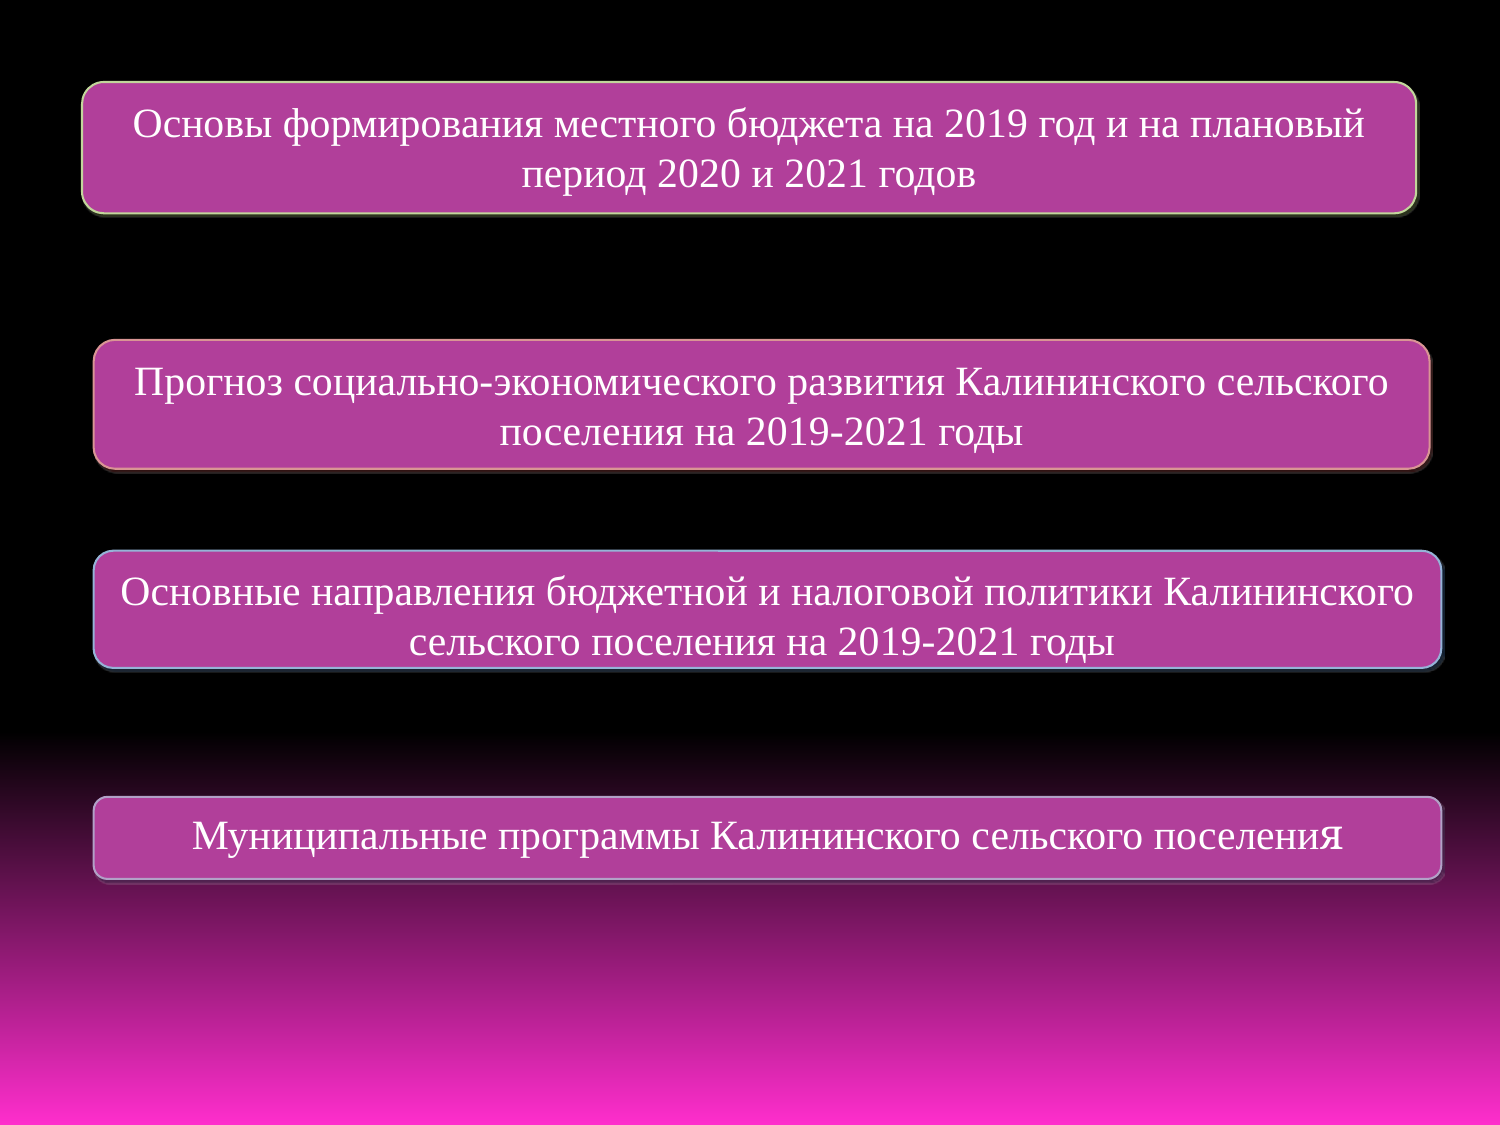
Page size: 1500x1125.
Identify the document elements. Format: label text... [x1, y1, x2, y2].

text_box Прогноз социально-экономического развития Калининского сельского поселения на 2019-2021 годы [93, 339, 1430, 469]
text_box Муниципальные программы Калининского сельского поселения [93, 796, 1442, 879]
text_box Основные направления бюджетной и налоговой политики Калининского сельского поселения на 2019-2021 годы [93, 550, 1442, 668]
text_box Основы формирования местного бюджета на 2019 год и на плановый период 2020 и 2021 годов [81, 81, 1417, 214]
